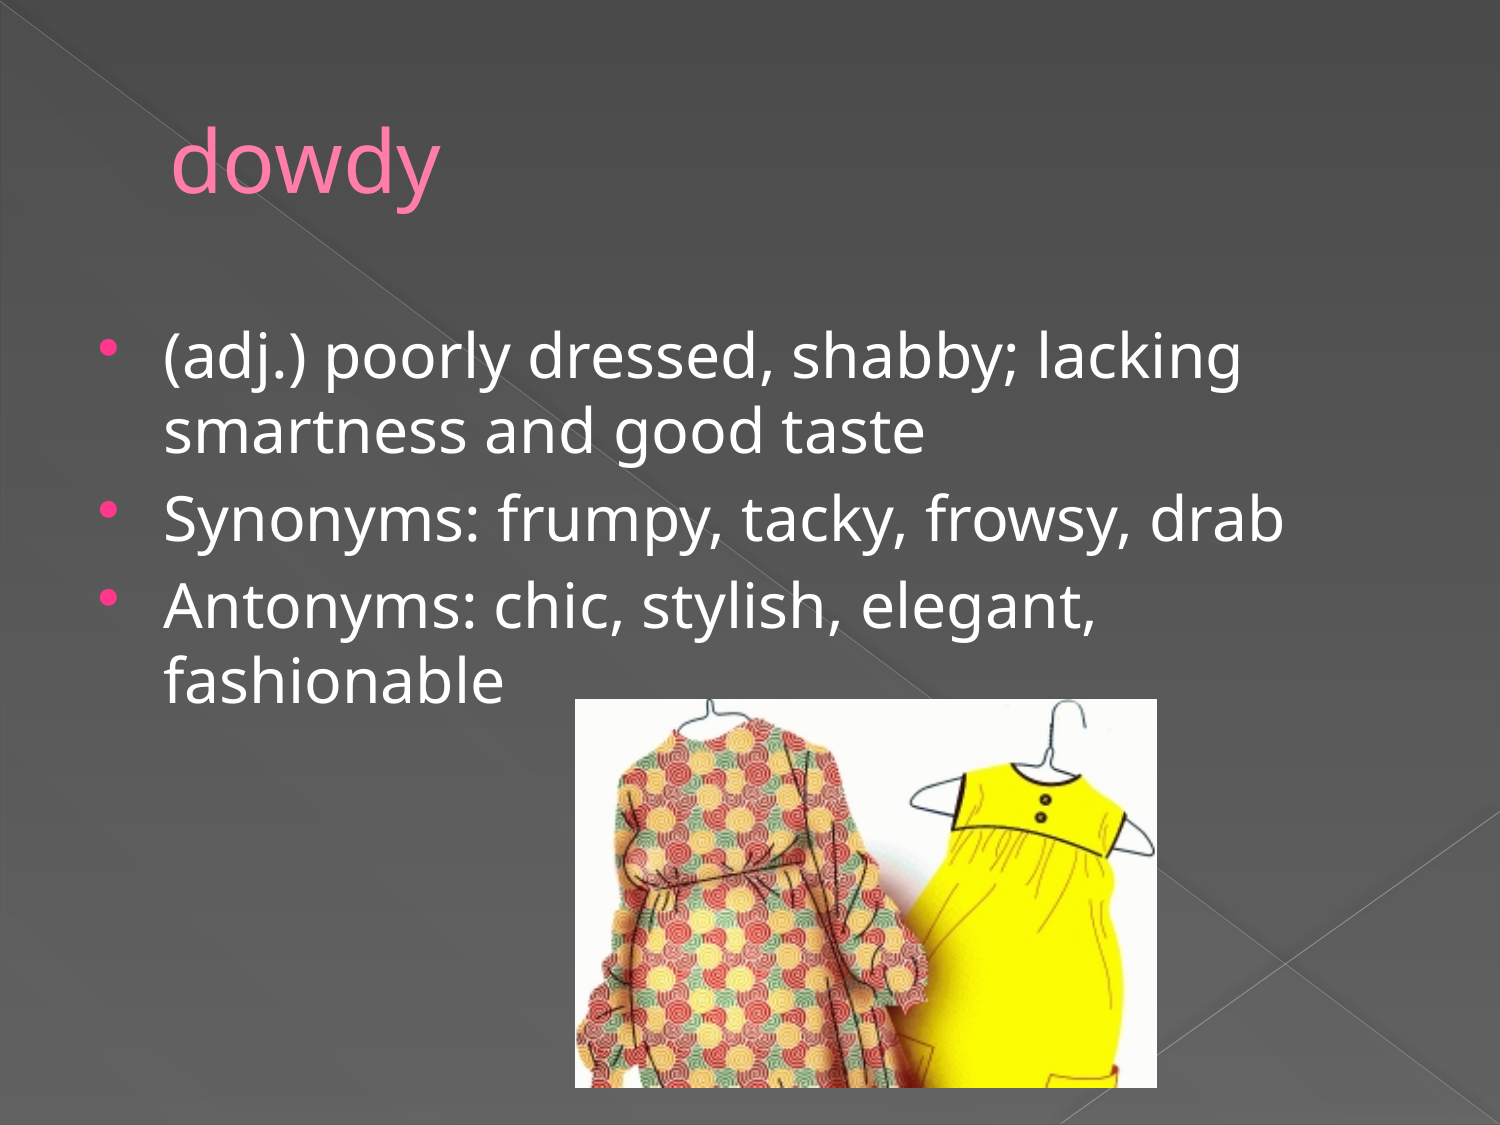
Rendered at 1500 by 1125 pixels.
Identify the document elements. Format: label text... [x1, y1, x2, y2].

picture [574, 699, 1157, 1088]
title dowdy [75, 43, 1425, 274]
list (adj.) poorly dressed, shabby; lacking smartness and good taste Synonyms: frumpy, tacky, frowsy, drab Antonyms: chic, stylish, elegant, fashionable [75, 308, 1425, 1059]
